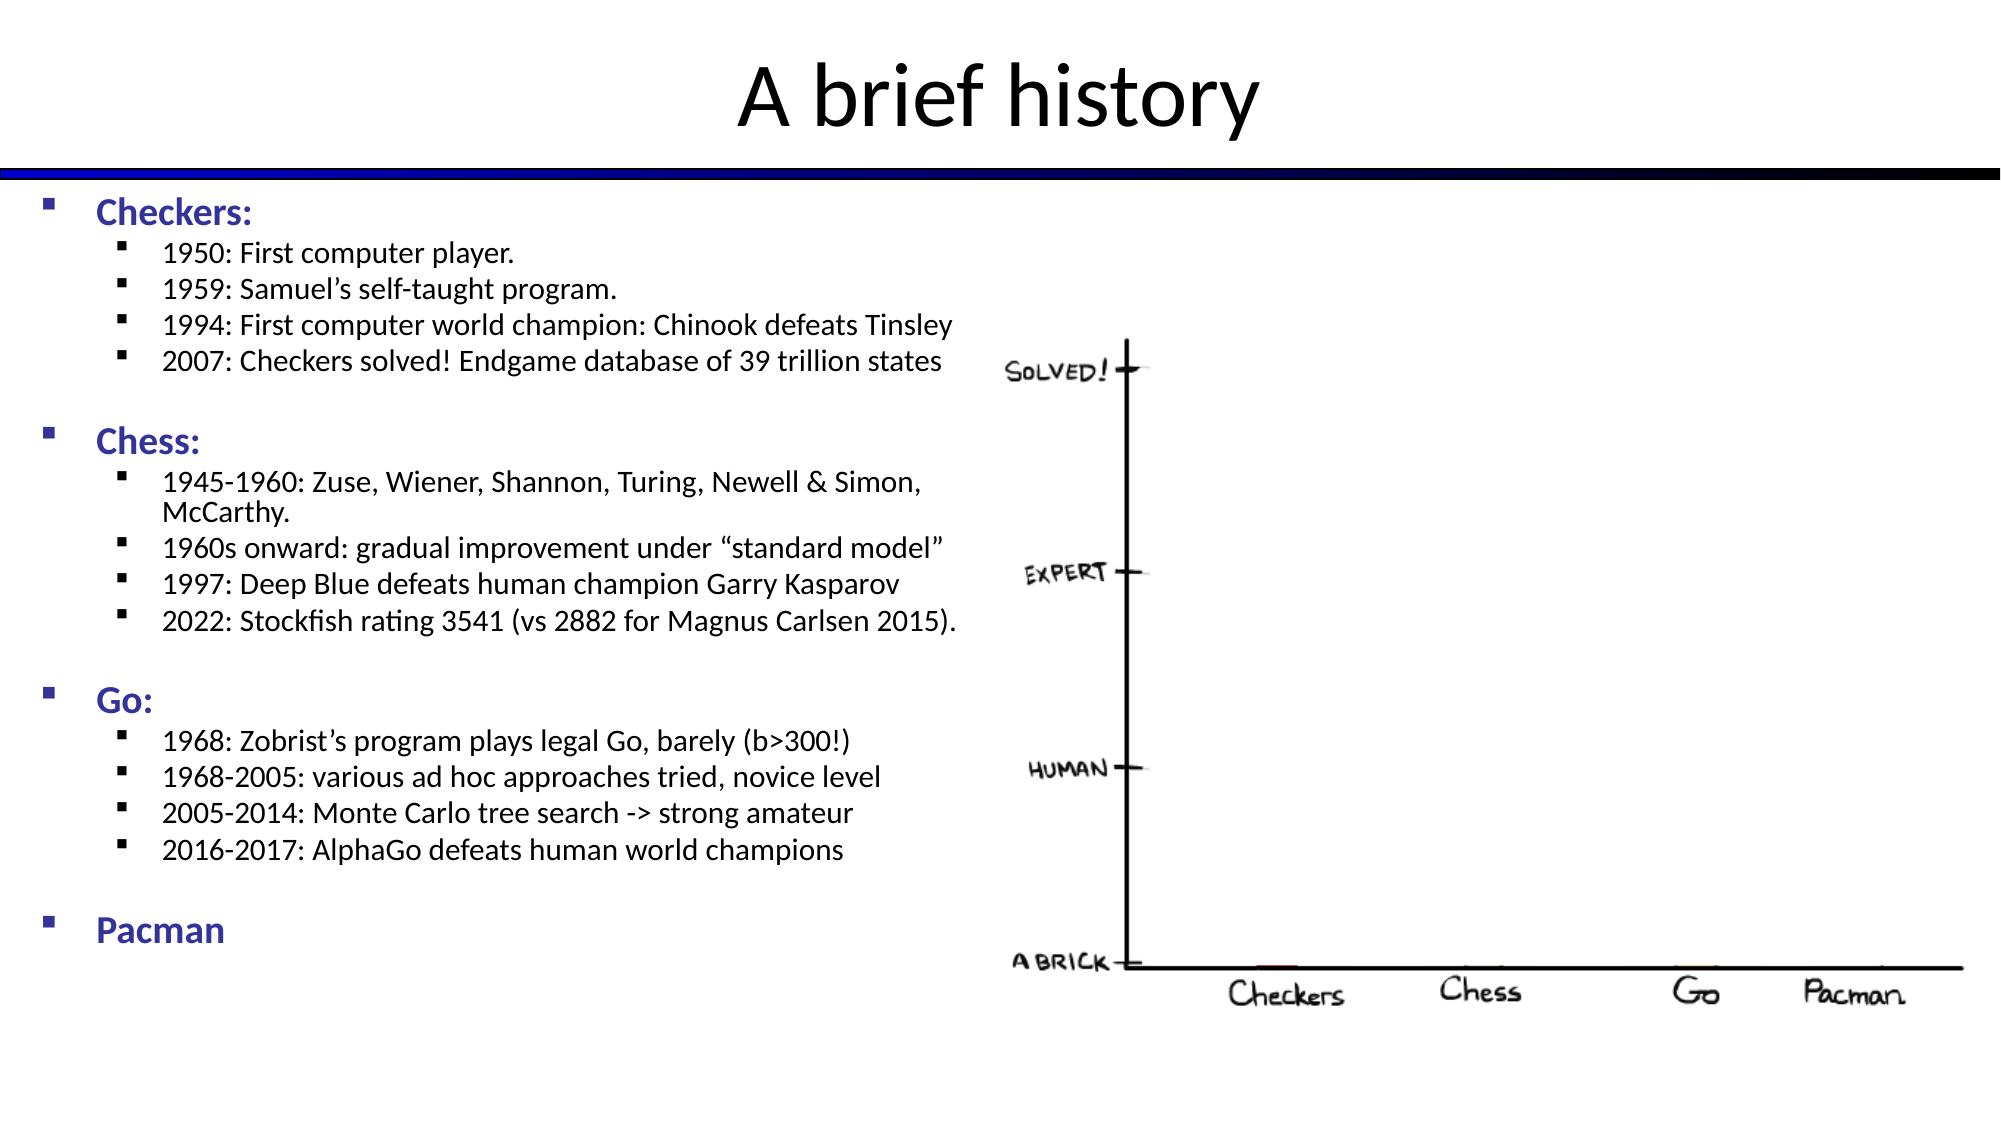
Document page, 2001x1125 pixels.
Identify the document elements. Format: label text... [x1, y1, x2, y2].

list Checkers: 1950: First computer player. 1959: Samuel’s self-taught program. 1994: First computer world champion: Chinook defeats Tinsley 2007: Checkers solved! Endgame database of 39 trillion states Chess: 1945-1960: Zuse, Wiener, Shannon, Turing, Newell & Simon, McCarthy. 1960s onward: gradual improvement under “standard model” 1997: Deep Blue defeats human champion Garry Kasparov 2022: Stockfish rating 3541 (vs 2882 for Magnus Carlsen 2015). Go: 1968: Zobrist’s program plays legal Go, barely (b>300!) 1968-2005: various ad hoc approaches tried, novice level 2005-2014: Monte Carlo tree search -> strong amateur 2016-2017: AlphaGo defeats human world champions Pacman [24, 187, 988, 1006]
title A brief history [0, 0, 2000, 184]
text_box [974, 222, 2000, 1026]
